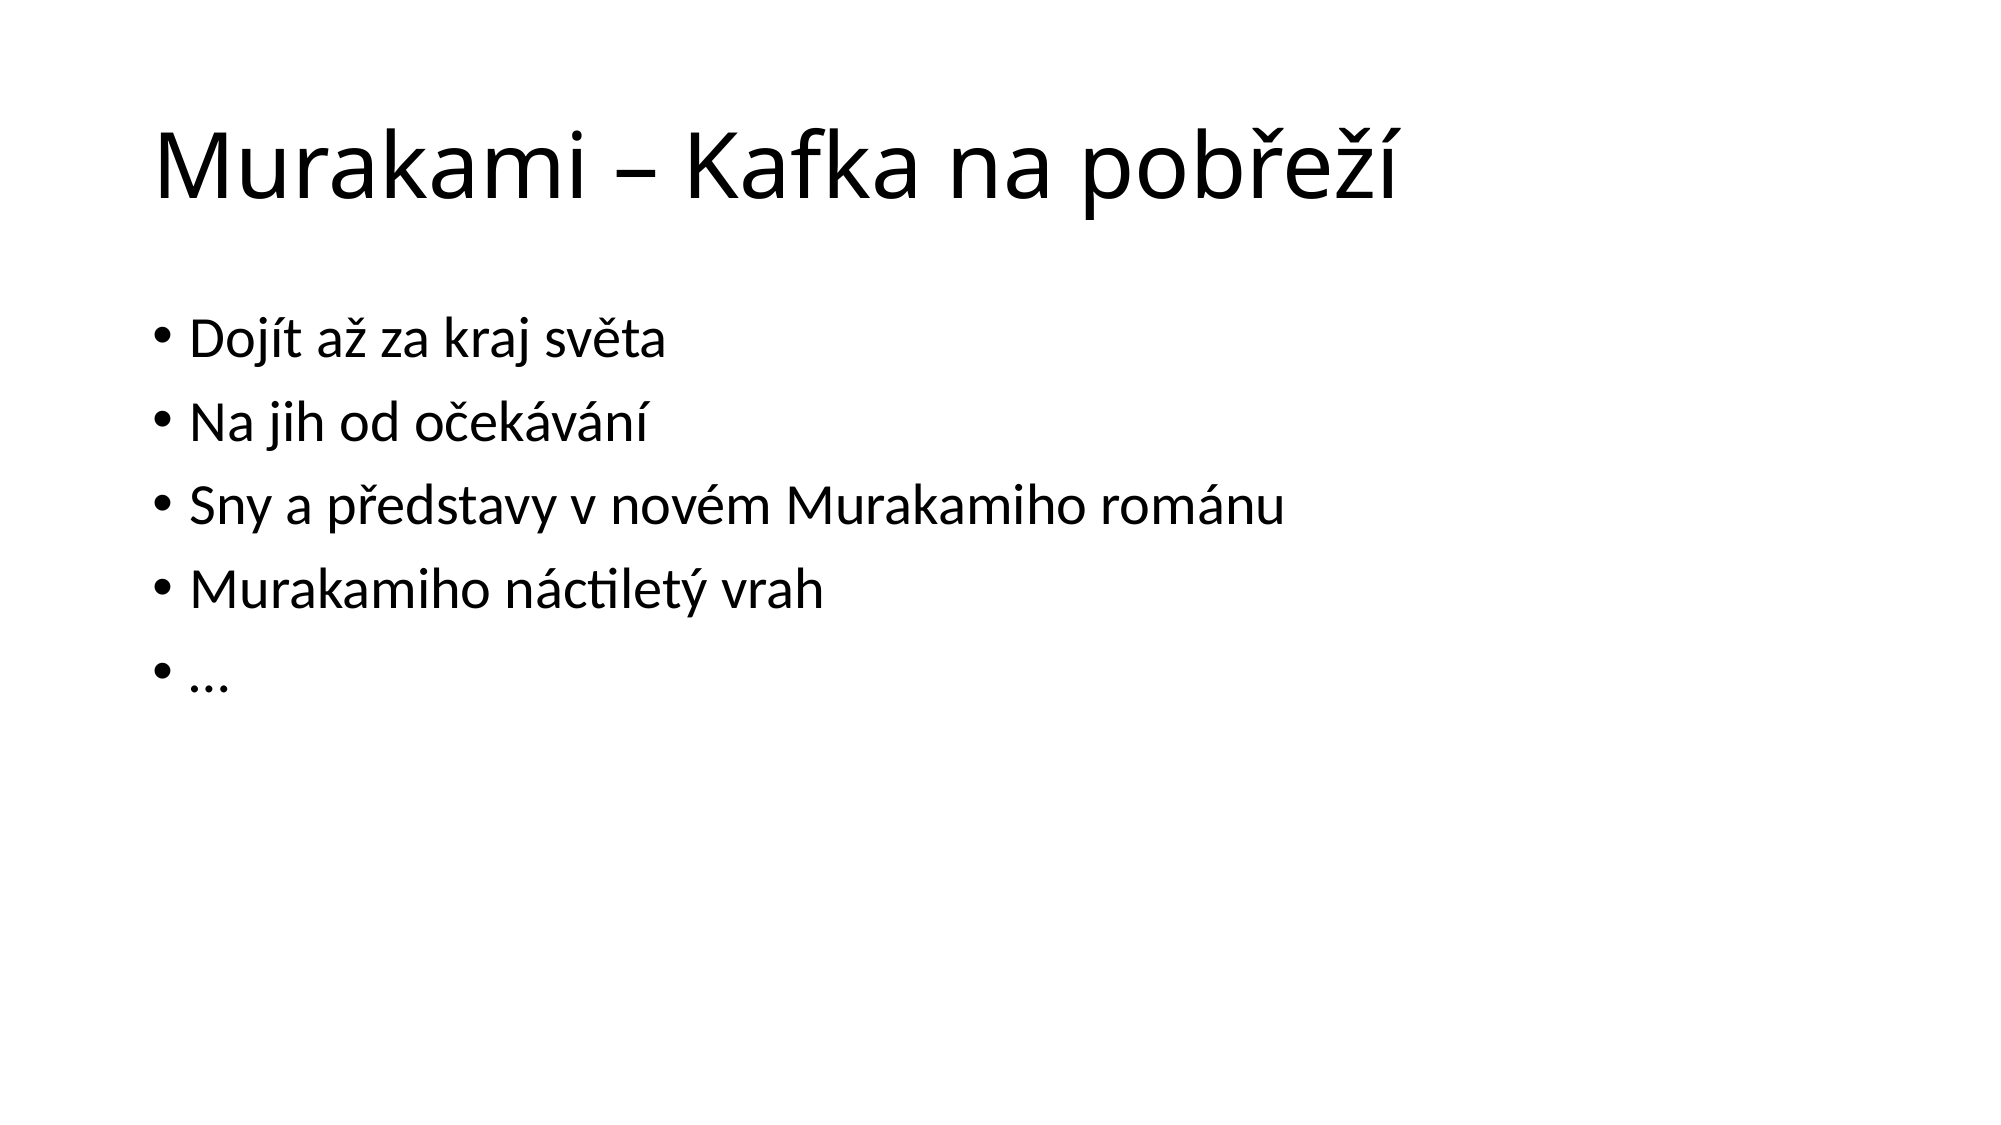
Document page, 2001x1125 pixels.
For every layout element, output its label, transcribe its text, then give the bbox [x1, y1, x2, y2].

list Dojít až za kraj světa Na jih od očekávání Sny a představy v novém Murakamiho románu Murakamiho náctiletý vrah … [137, 299, 1863, 1014]
title Murakami – Kafka na pobřeží [137, 59, 1863, 278]
